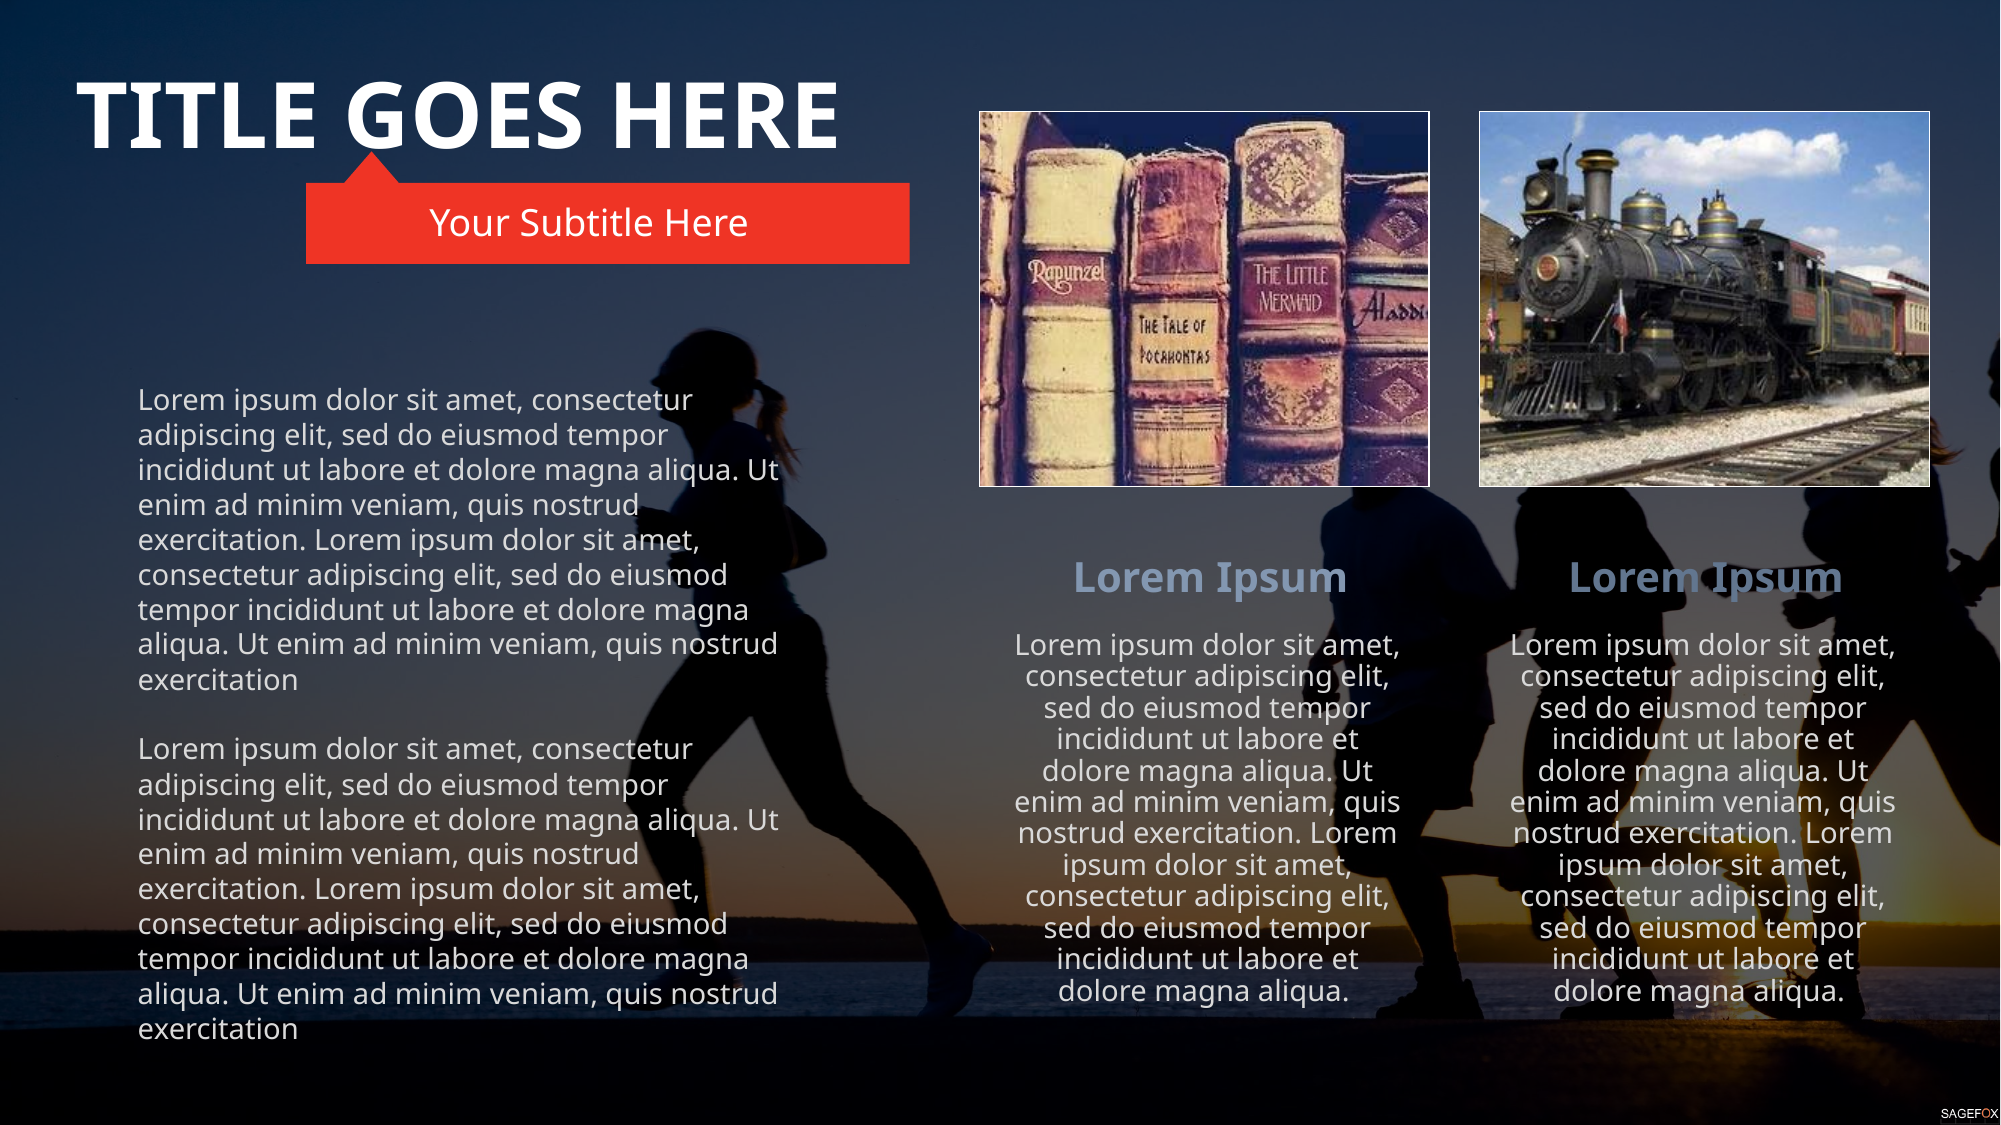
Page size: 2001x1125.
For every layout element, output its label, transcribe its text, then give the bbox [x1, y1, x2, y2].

picture [0, 0, 2001, 1125]
text_box [978, 110, 1430, 487]
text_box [1509, 543, 1900, 1006]
text_box Lorem ipsum dolor sit amet, consectetur adipiscing elit, sed do eiusmod tempor incididunt ut labore et dolore magna aliqua. Ut enim ad minim veniam, quis nostrud exercitation. Lorem ipsum dolor sit amet, consectetur adipiscing elit, sed do eiusmod tempor incididunt ut labore et dolore magna aliqua. Ut enim ad minim veniam, quis nostrud exercitation Lorem ipsum dolor sit amet, consectetur adipiscing elit, sed do eiusmod tempor incididunt ut labore et dolore magna aliqua. Ut enim ad minim veniam, quis nostrud exercitation. Lorem ipsum dolor sit amet, consectetur adipiscing elit, sed do eiusmod tempor incididunt ut labore et dolore magna aliqua. Ut enim ad minim veniam, quis nostrud exercitation [122, 373, 798, 1125]
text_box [1013, 543, 1404, 1006]
text_box TITLE GOES HERE [60, 49, 965, 175]
text_box [1478, 110, 1930, 487]
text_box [306, 151, 910, 264]
